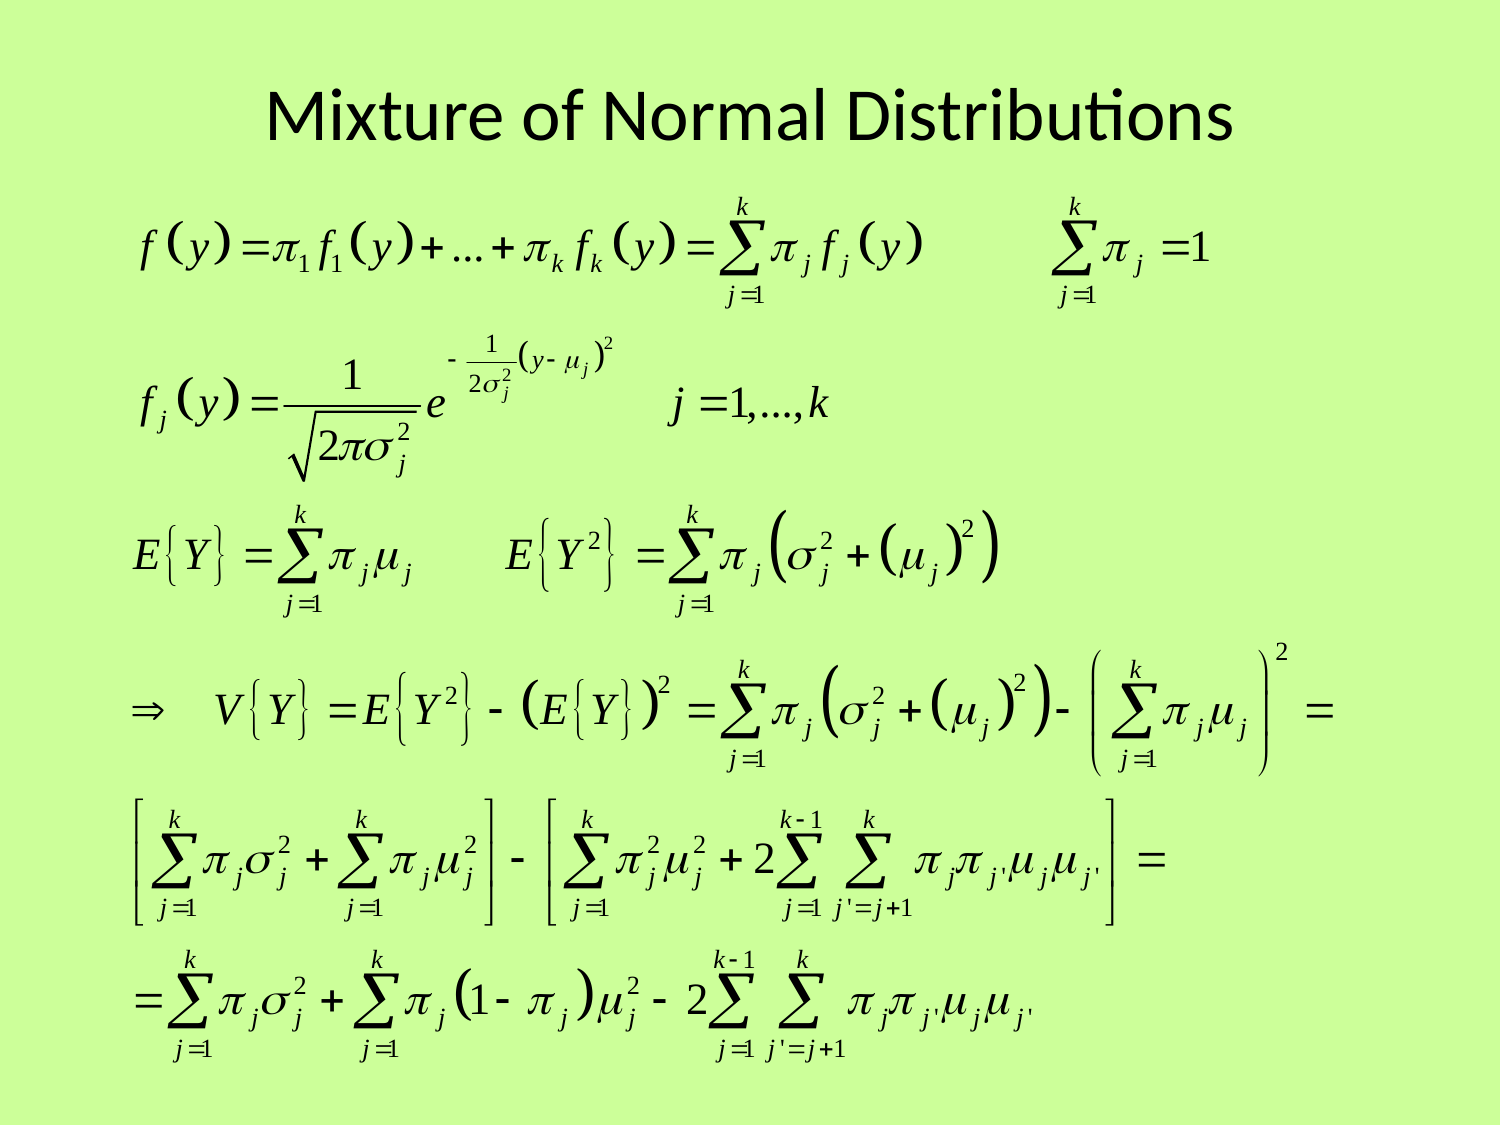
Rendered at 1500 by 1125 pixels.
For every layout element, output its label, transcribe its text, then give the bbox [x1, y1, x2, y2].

title Mixture of Normal Distributions [75, 45, 1425, 175]
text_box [124, 187, 1338, 1071]
